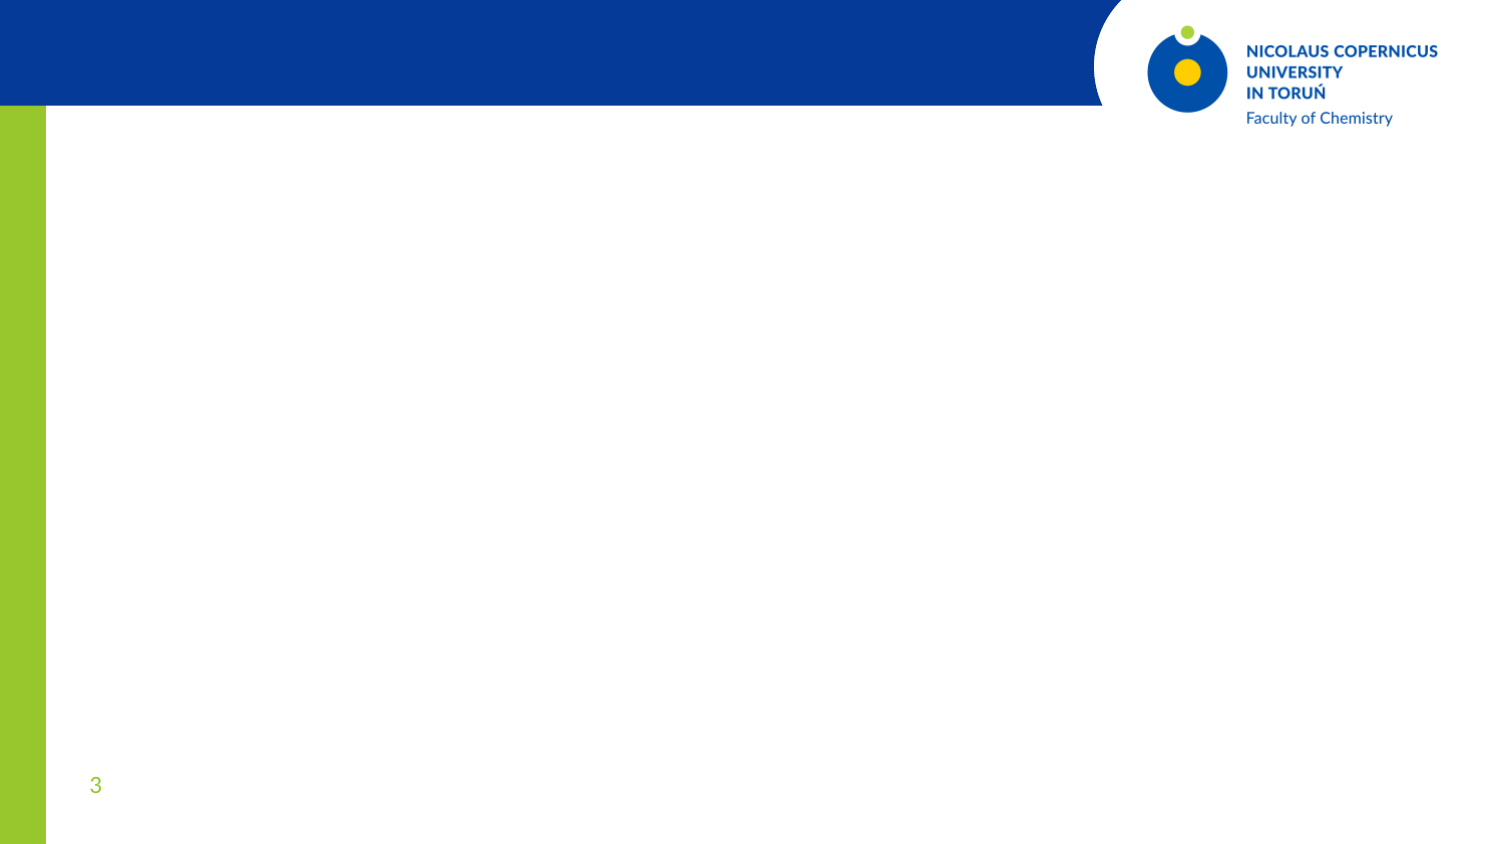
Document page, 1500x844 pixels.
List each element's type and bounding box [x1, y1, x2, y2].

picture [1121, 0, 1464, 154]
